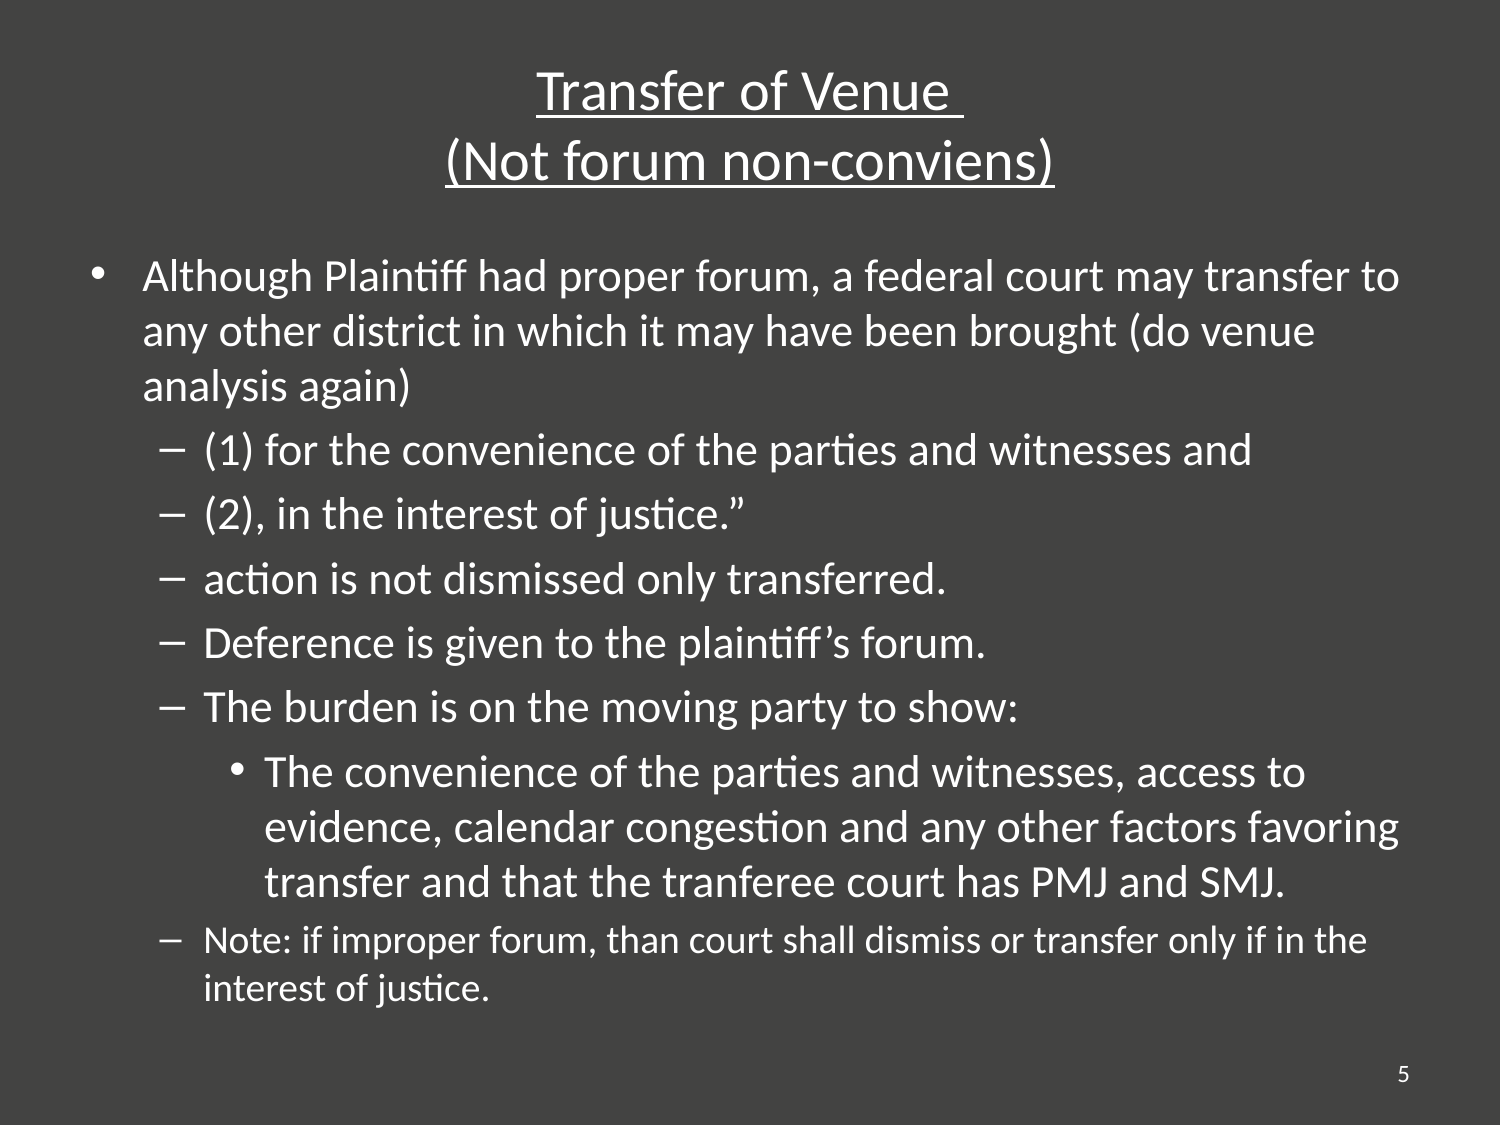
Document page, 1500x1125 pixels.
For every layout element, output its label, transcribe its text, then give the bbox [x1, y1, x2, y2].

title Transfer of Venue (Not forum non-conviens) [75, 45, 1425, 200]
list Although Plaintiff had proper forum, a federal court may transfer to any other district in which it may have been brought (do venue analysis again) (1) for the convenience of the parties and witnesses and (2), in the interest of justice.” action is not dismissed only transferred. Deference is given to the plaintiff’s forum. The burden is on the moving party to show: The convenience of the parties and witnesses, access to evidence, calendar congestion and any other factors favoring transfer and that the tranferee court has PMJ and SMJ. Note: if improper forum, than court shall dismiss or transfer only if in the interest of justice. [75, 237, 1425, 1038]
slide_number 5 [1074, 1042, 1425, 1103]
